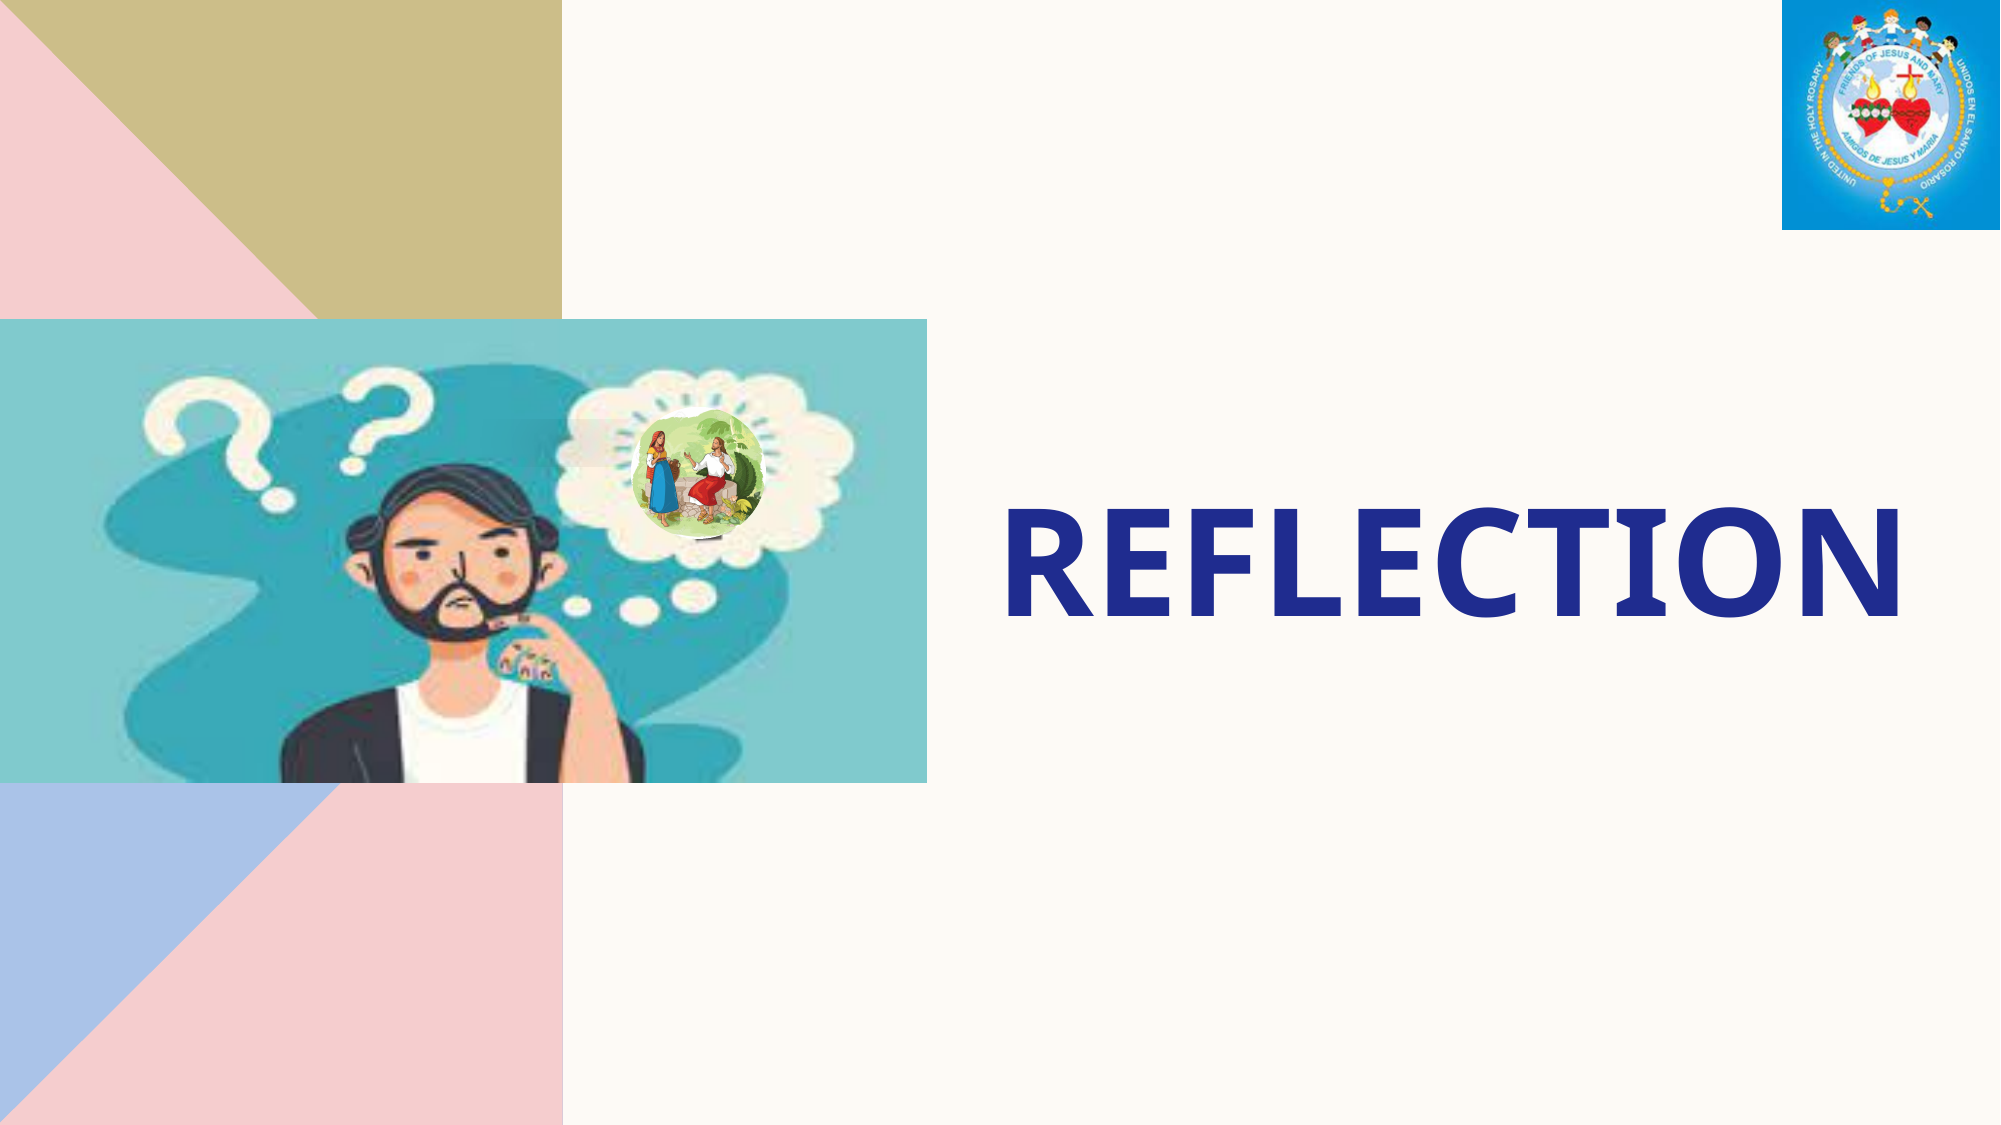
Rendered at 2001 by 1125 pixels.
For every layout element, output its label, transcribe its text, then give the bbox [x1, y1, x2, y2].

title refleCTIOn [927, 458, 2000, 671]
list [1782, 0, 2000, 230]
picture [0, 319, 927, 783]
